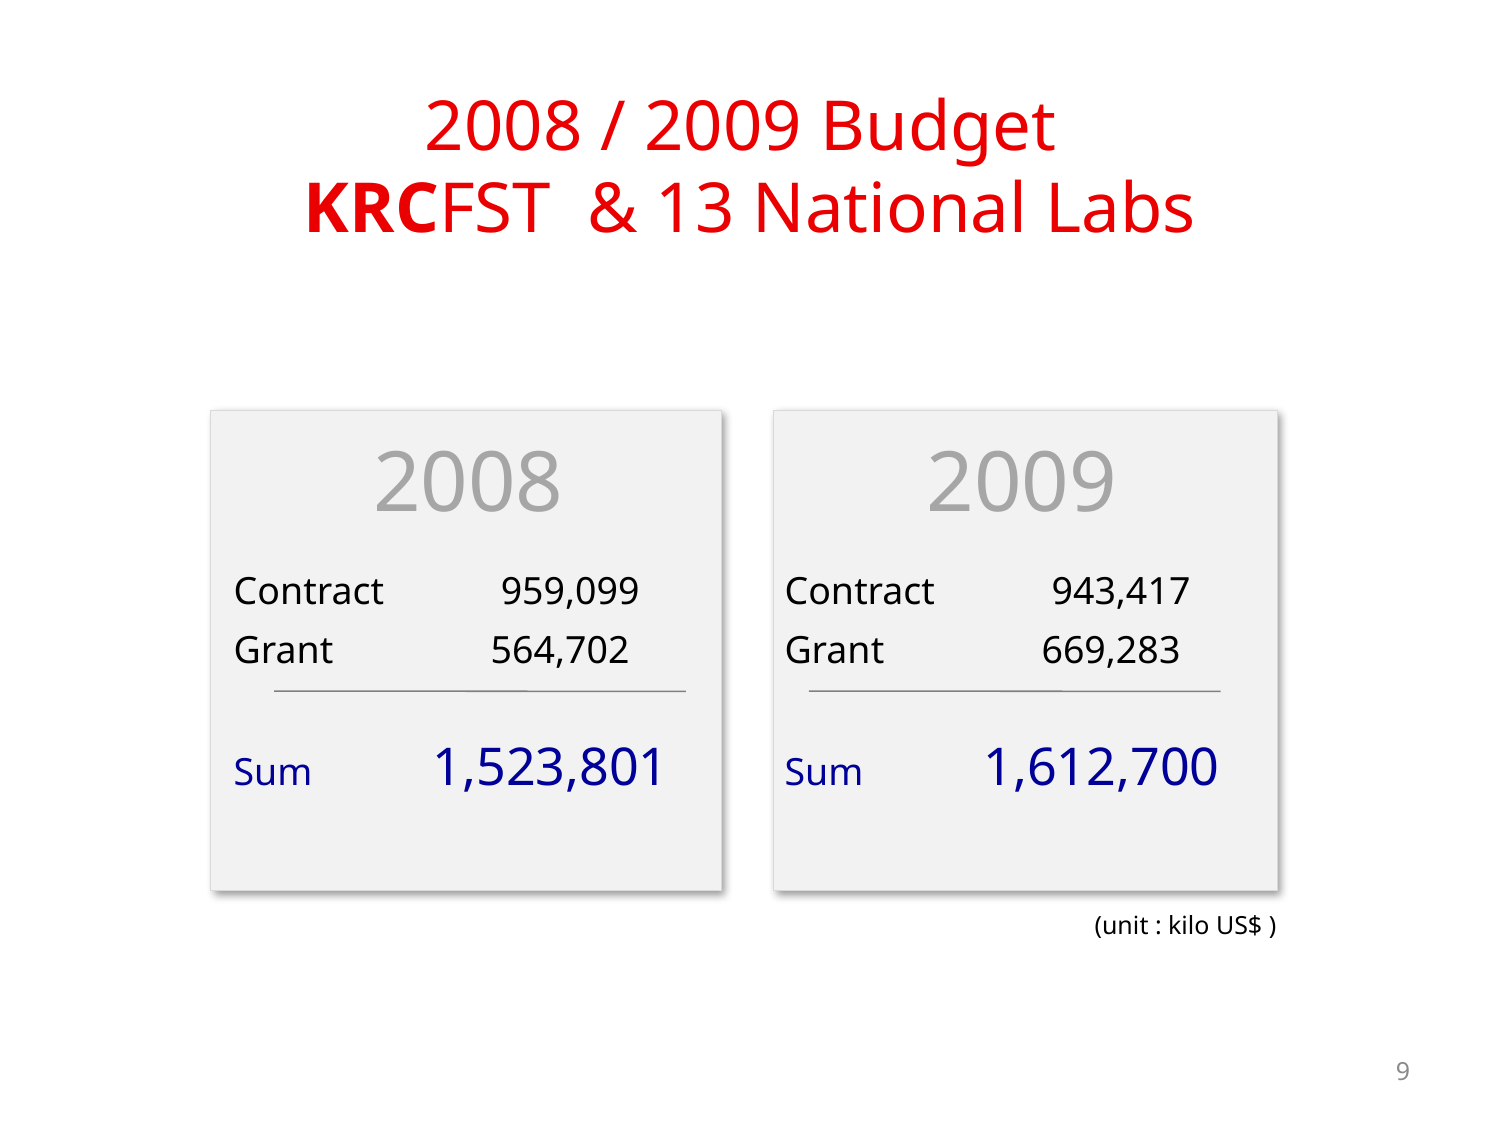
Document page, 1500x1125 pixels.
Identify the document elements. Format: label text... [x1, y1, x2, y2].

text_box Contract 959,099 Grant 564,702 Sum 1,523,801 [218, 537, 684, 803]
text_box (unit : kilo US$ ) [1079, 902, 1292, 948]
text_box 2008 [358, 421, 578, 536]
title 2008 / 2009 Budget KRCFST & 13 National Labs [75, 73, 1425, 329]
text_box [210, 410, 722, 891]
slide_number 9 [1074, 1042, 1425, 1103]
text_box Contract 943,417 Grant 669,283 Sum 1,612,700 [769, 537, 1235, 803]
text_box [773, 410, 1278, 891]
text_box 2009 [911, 421, 1132, 536]
